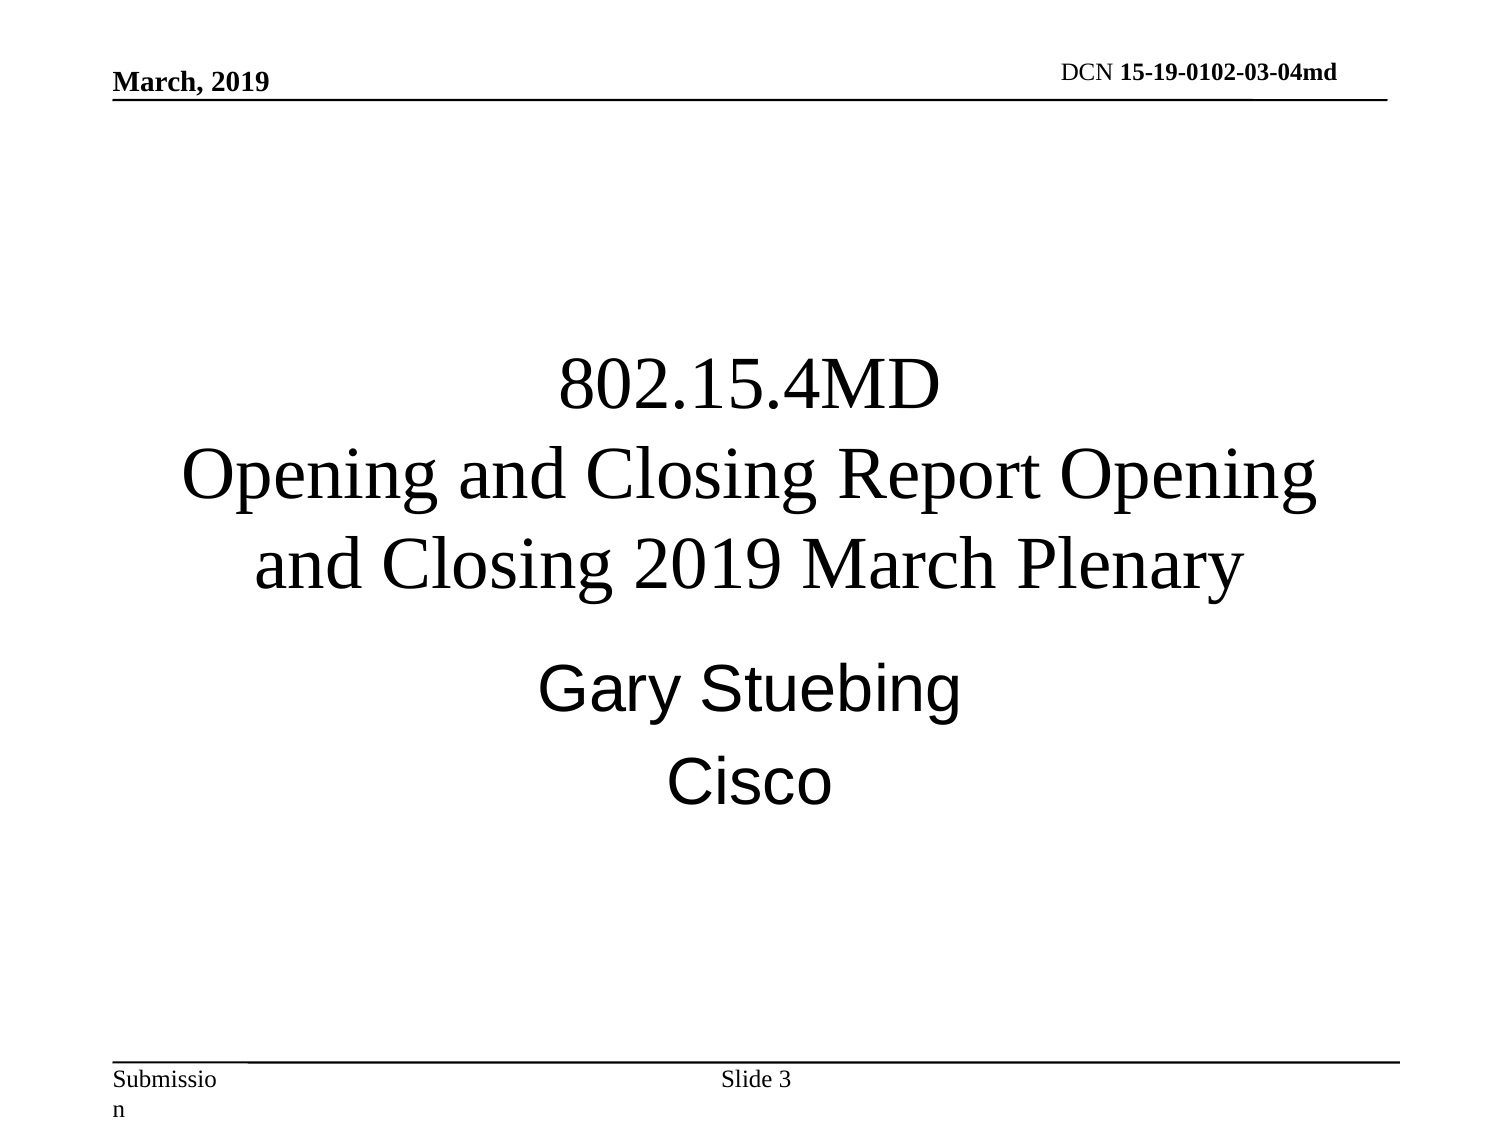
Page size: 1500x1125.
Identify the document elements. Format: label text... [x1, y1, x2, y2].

subtitle Gary Stuebing Cisco [225, 637, 1275, 925]
title 802.15.4MD Opening and Closing Report Opening and Closing 2019 March Plenary [112, 375, 1388, 563]
slide_number Slide 3 [712, 1062, 800, 1093]
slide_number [112, 62, 375, 98]
